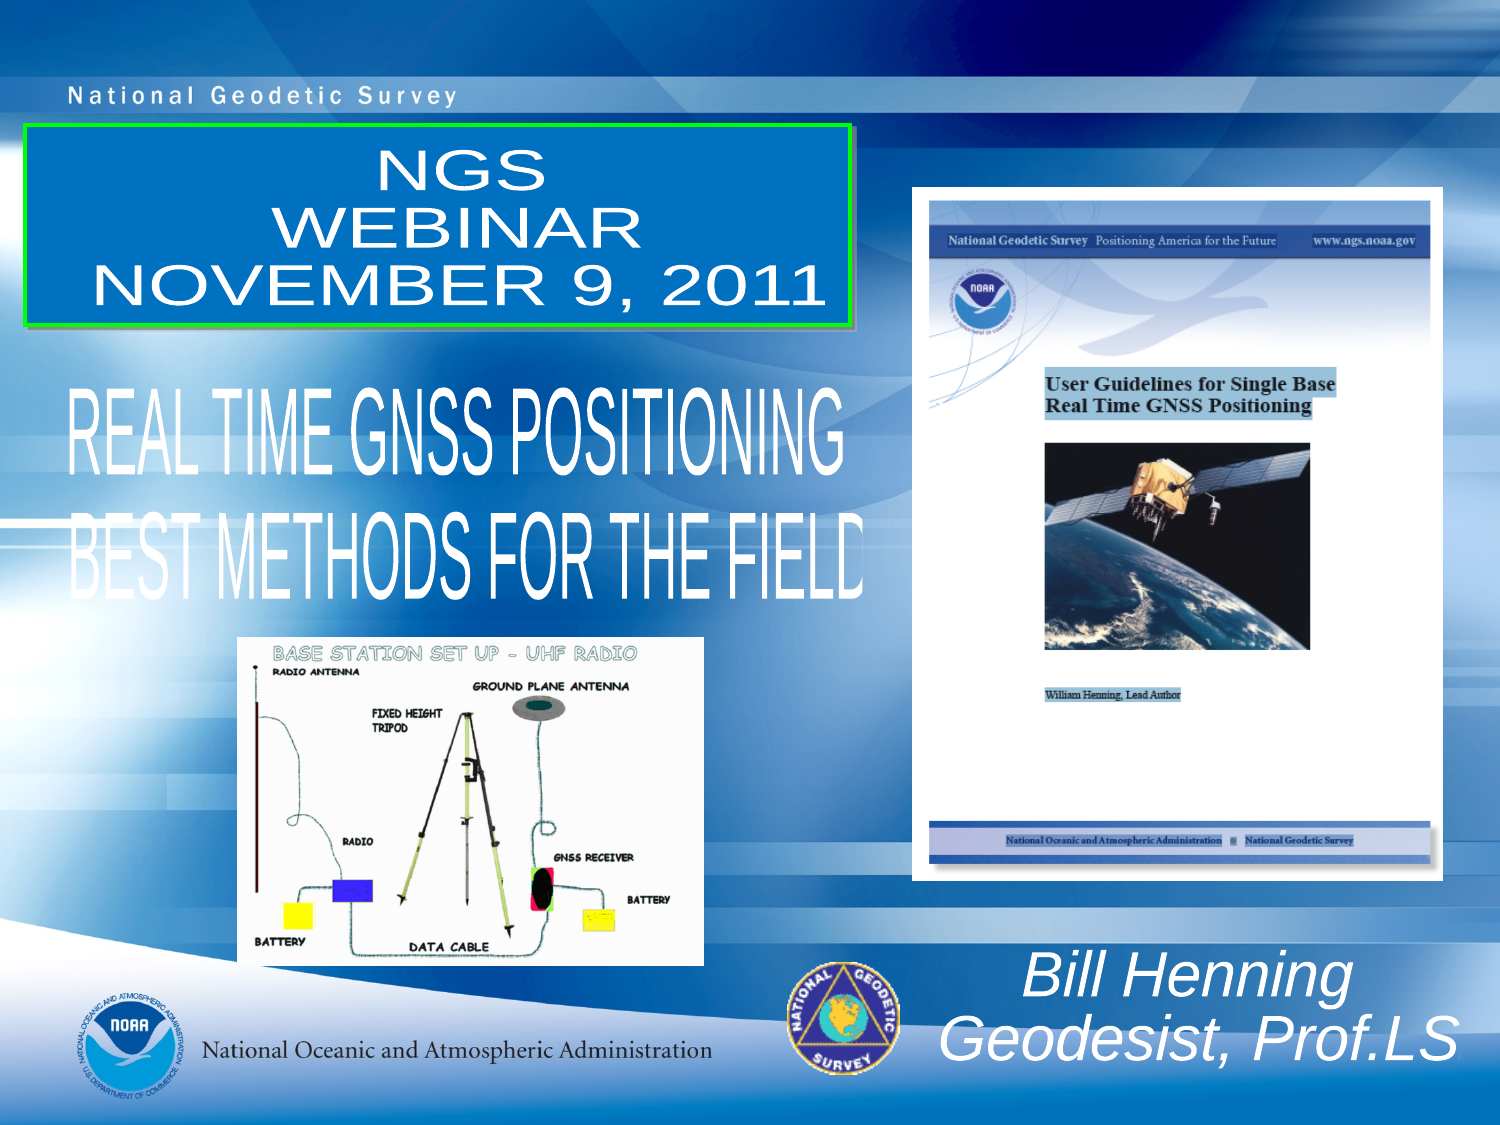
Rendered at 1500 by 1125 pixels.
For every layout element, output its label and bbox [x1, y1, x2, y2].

text_box [24, 125, 850, 325]
picture [0, 0, 1500, 1125]
